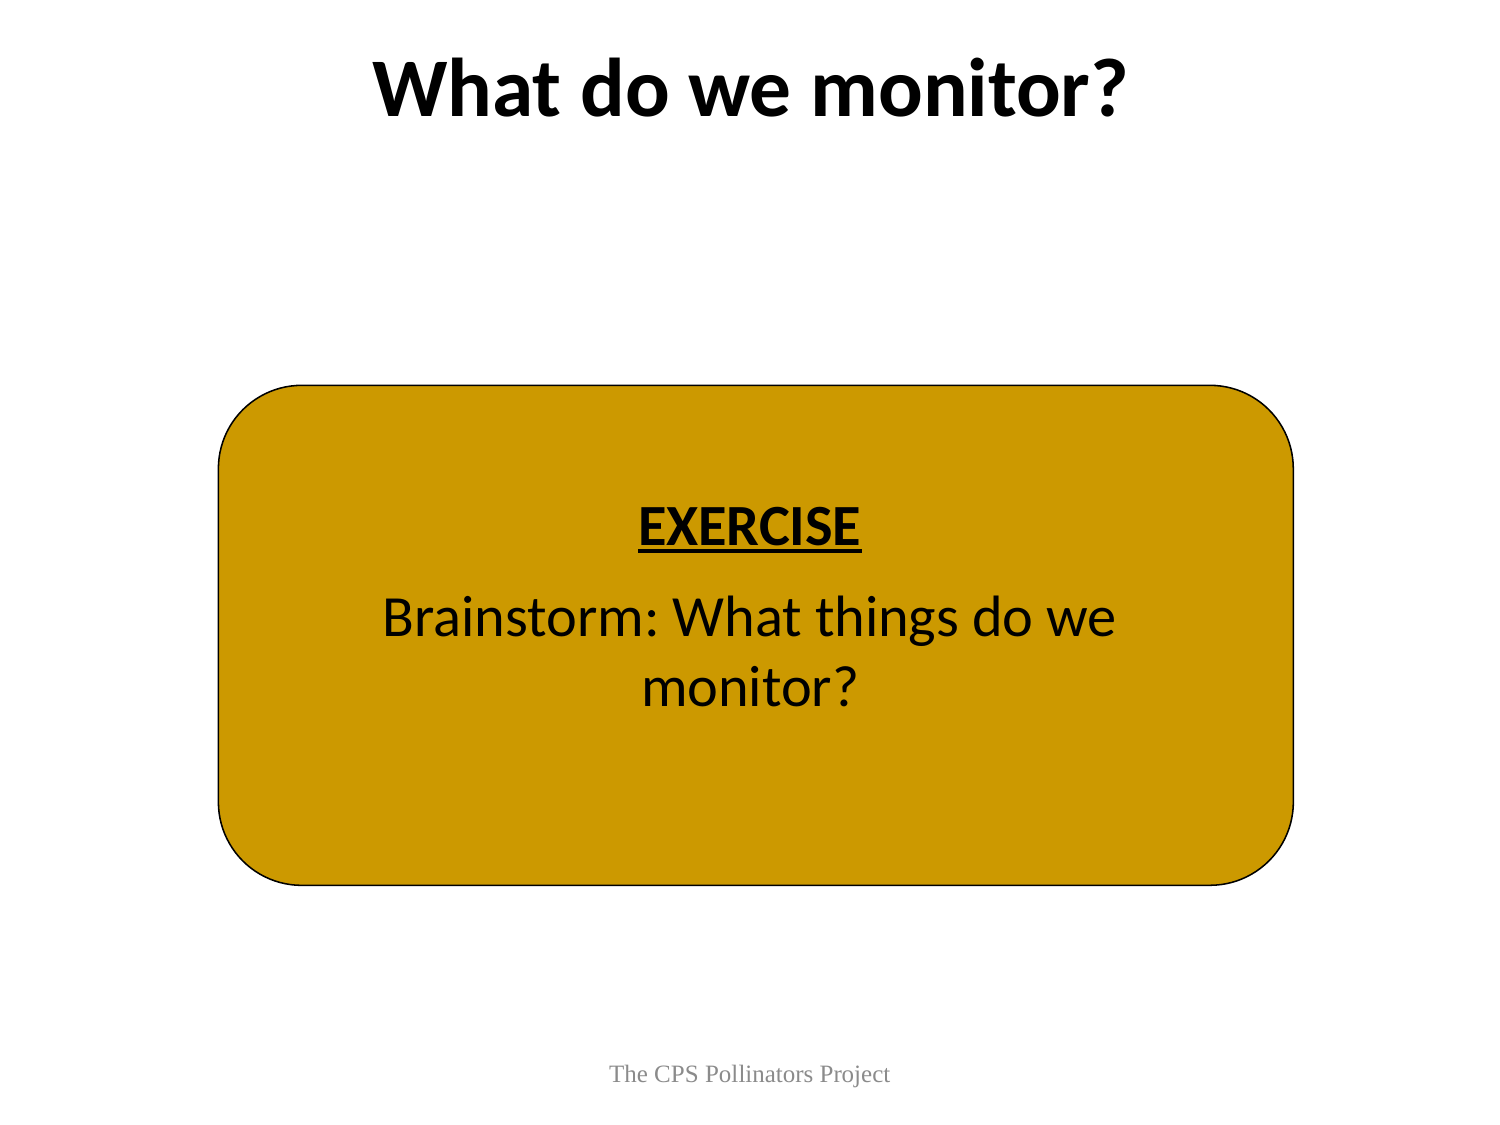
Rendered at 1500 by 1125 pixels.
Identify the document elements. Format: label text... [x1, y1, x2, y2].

text_box EXERCISE Brainstorm: What things do we monitor? [360, 479, 1140, 726]
text_box [218, 385, 1294, 886]
footer The CPS Pollinators Project [512, 1042, 988, 1103]
title What do we monitor? [194, 16, 1308, 149]
